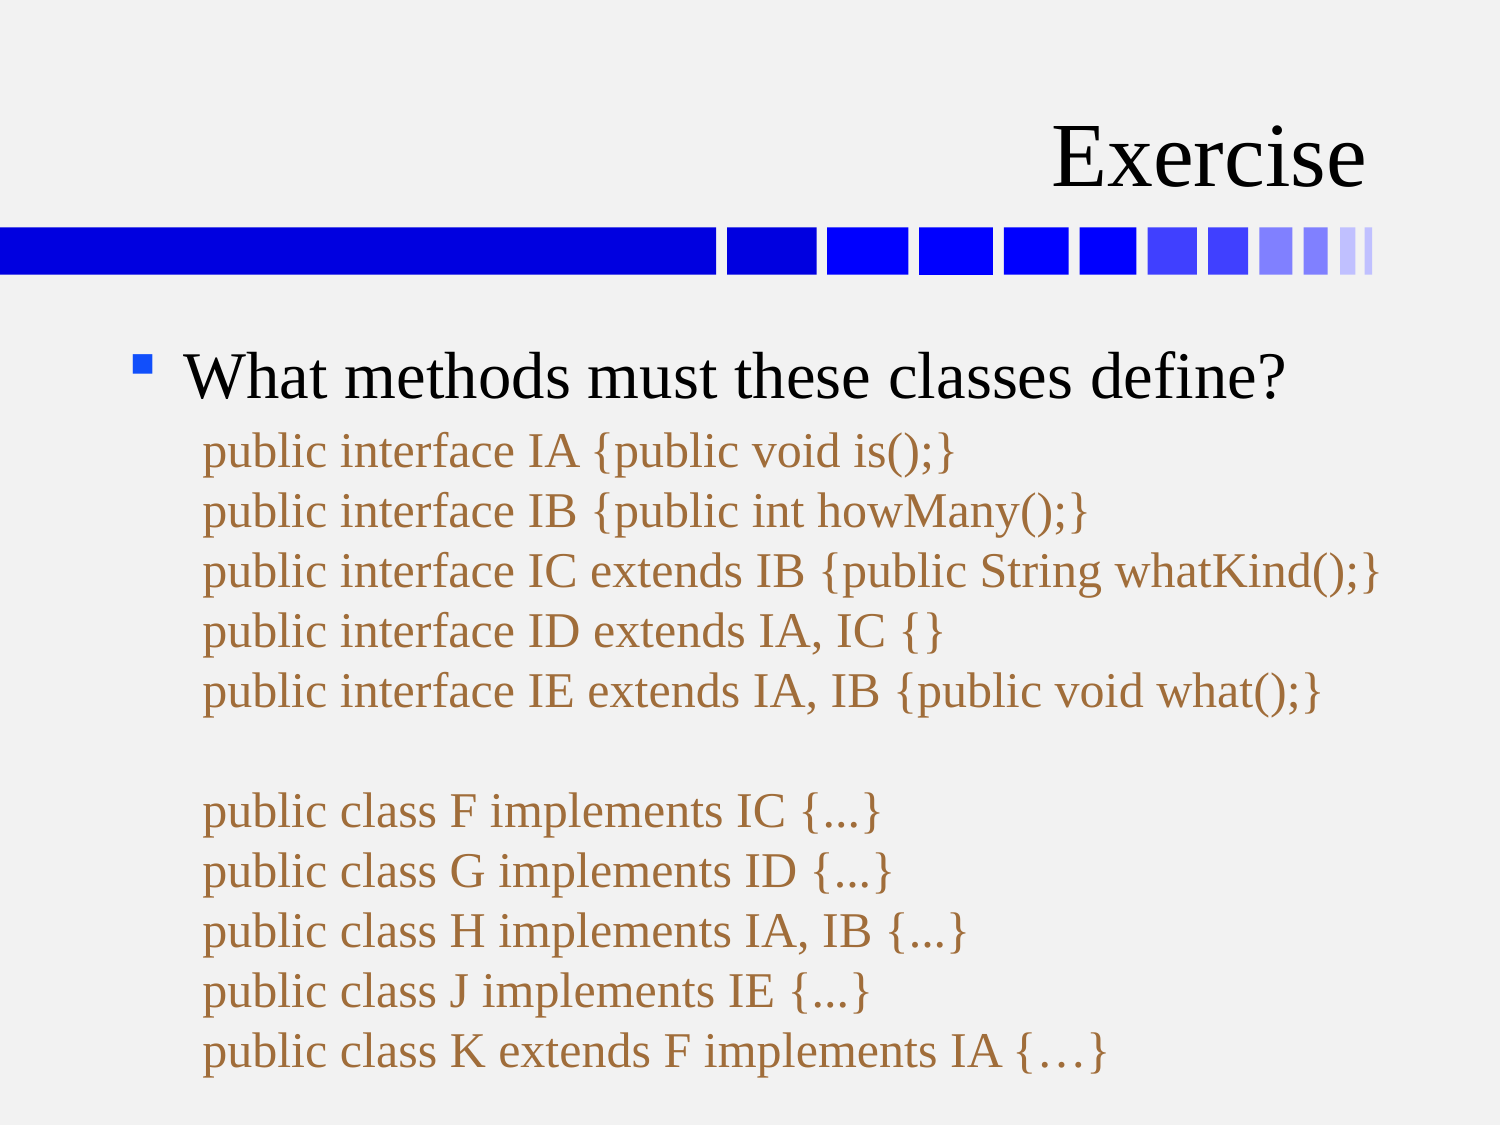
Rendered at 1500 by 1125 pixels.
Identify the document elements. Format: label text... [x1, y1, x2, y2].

title Exercise [109, 27, 1383, 213]
list What methods must these classes define? public interface IA {public void is();} public interface IB {public int howMany();} public interface IC extends IB {public String whatKind();} public interface ID extends IA, IC {} public interface IE extends IA, IB {public void what();} public class F implements IC {...} public class G implements ID {...} public class H implements IA, IB {...} public class J implements IE {...} public class K extends F implements IA {…} [111, 324, 1451, 1001]
